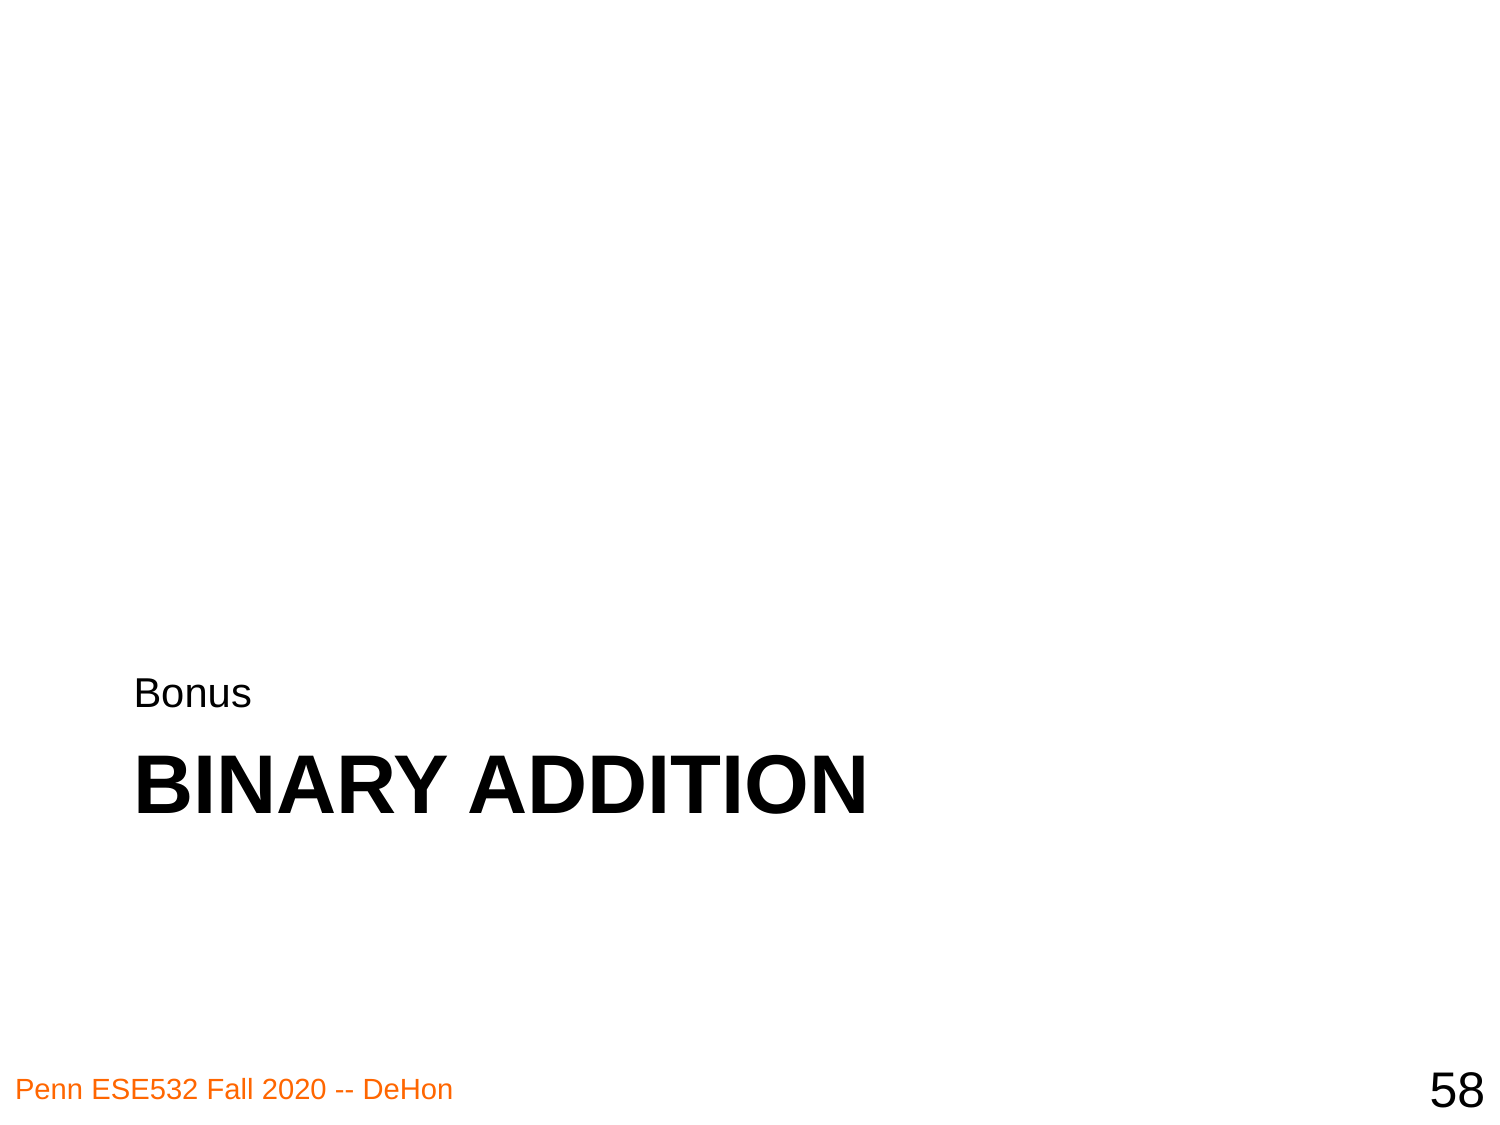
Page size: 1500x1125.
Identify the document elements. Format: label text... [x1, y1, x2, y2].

list Bonus [118, 476, 1394, 724]
slide_number Penn ESE532 Fall 2020 -- DeHon [0, 1062, 576, 1125]
slide_number 58 [1187, 1049, 1500, 1125]
title Binary Addition [118, 724, 1394, 947]
